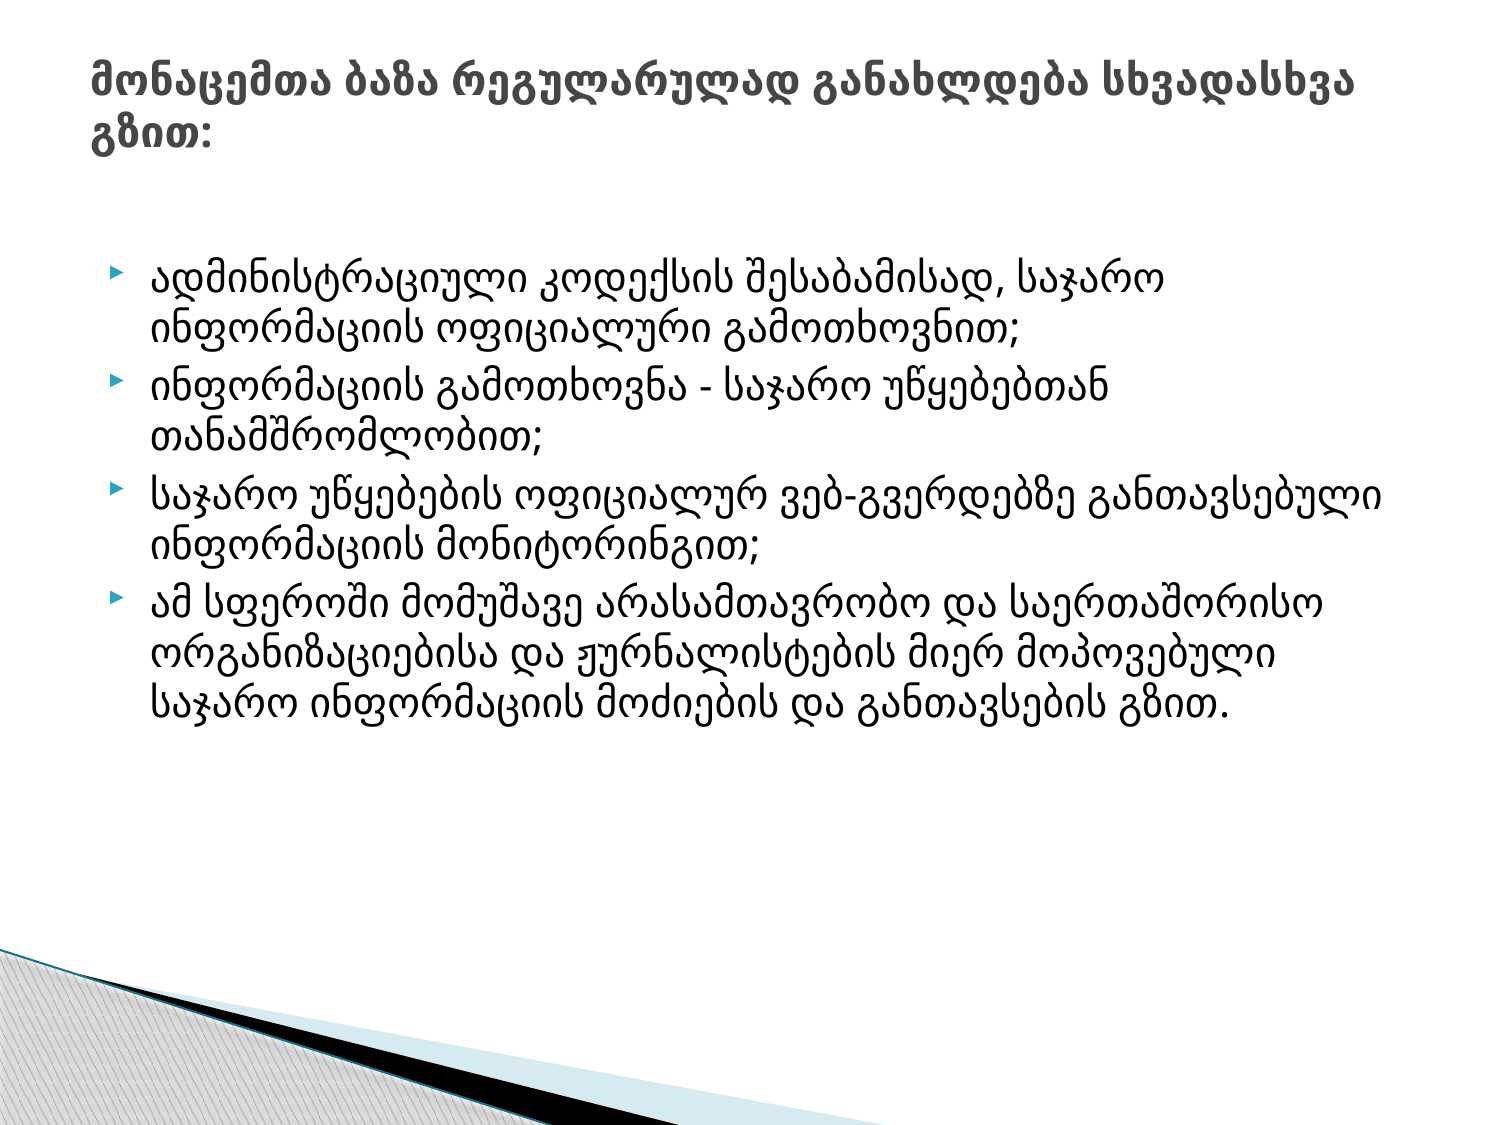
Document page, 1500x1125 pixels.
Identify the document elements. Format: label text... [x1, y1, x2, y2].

title მონაცემთა ბაზა რეგულარულად განახლდება სხვადასხვა გზით: [75, 45, 1425, 233]
list ადმინისტრაციული კოდექსის შესაბამისად, საჯარო ინფორმაციის ოფიციალური გამოთხოვნით; ინფორმაციის გამოთხოვნა - საჯარო უწყებებთან თანამშრომლობით; საჯარო უწყებების ოფიციალურ ვებ-გვერდებზე განთავსებული ინფორმაციის მონიტორინგით; ამ სფეროში მომუშავე არასამთავრობო და საერთაშორისო ორგანიზაციებისა და ჟურნალისტების მიერ მოპოვებული საჯარო ინფორმაციის მოძიების და განთავსების გზით. [75, 243, 1425, 986]
